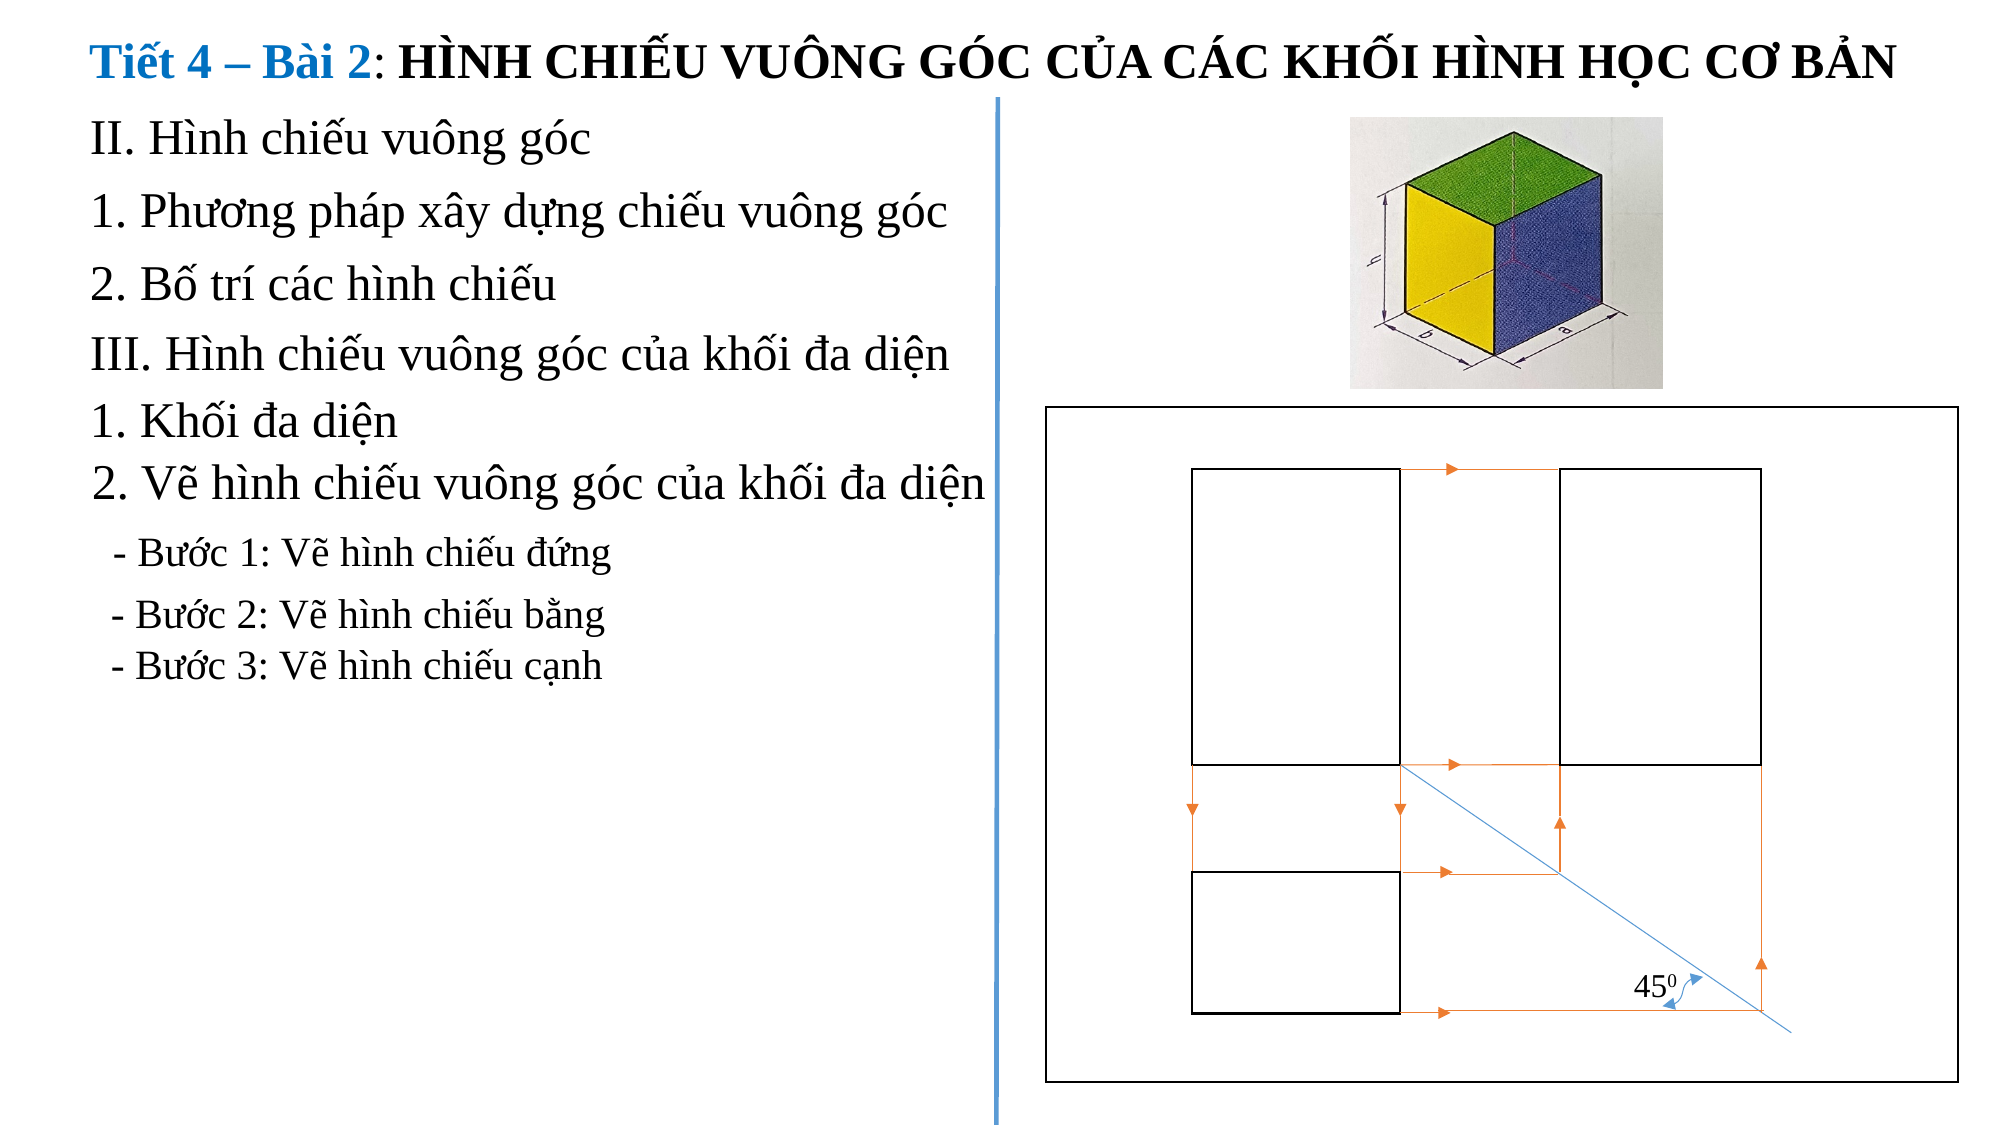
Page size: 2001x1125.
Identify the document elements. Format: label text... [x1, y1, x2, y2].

text_box Tiết 4 – Bài 2: HÌNH CHIẾU VUÔNG GÓC CỦA CÁC KHỐI HÌNH HỌC CƠ BẢN [74, 21, 1950, 97]
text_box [1662, 976, 1704, 1007]
text_box III. Hình chiếu vuông góc của khối đa diện [74, 312, 988, 388]
text_box [1191, 468, 1401, 766]
text_box 2. Bố trí các hình chiếu [75, 242, 967, 312]
text_box - Bước 2: Vẽ hình chiếu bằng [75, 579, 746, 630]
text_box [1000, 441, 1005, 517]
text_box [1045, 406, 1959, 1083]
text_box - Bước 3: Vẽ hình chiếu cạnh [75, 630, 746, 696]
text_box 2. Vẽ hình chiếu vuông góc của khối đa diện [77, 441, 995, 517]
text_box II. Hình chiếu vuông góc [74, 97, 613, 172]
text_box 1. Phương pháp xây dựng chiếu vuông góc [75, 170, 967, 242]
text_box - Bước 1: Vẽ hình chiếu đứng [77, 517, 748, 583]
text_box [1559, 468, 1762, 764]
text_box 1. Khối đa diện [74, 380, 543, 456]
picture [1349, 117, 1663, 389]
text_box [1191, 871, 1400, 1015]
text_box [1400, 764, 1792, 1033]
